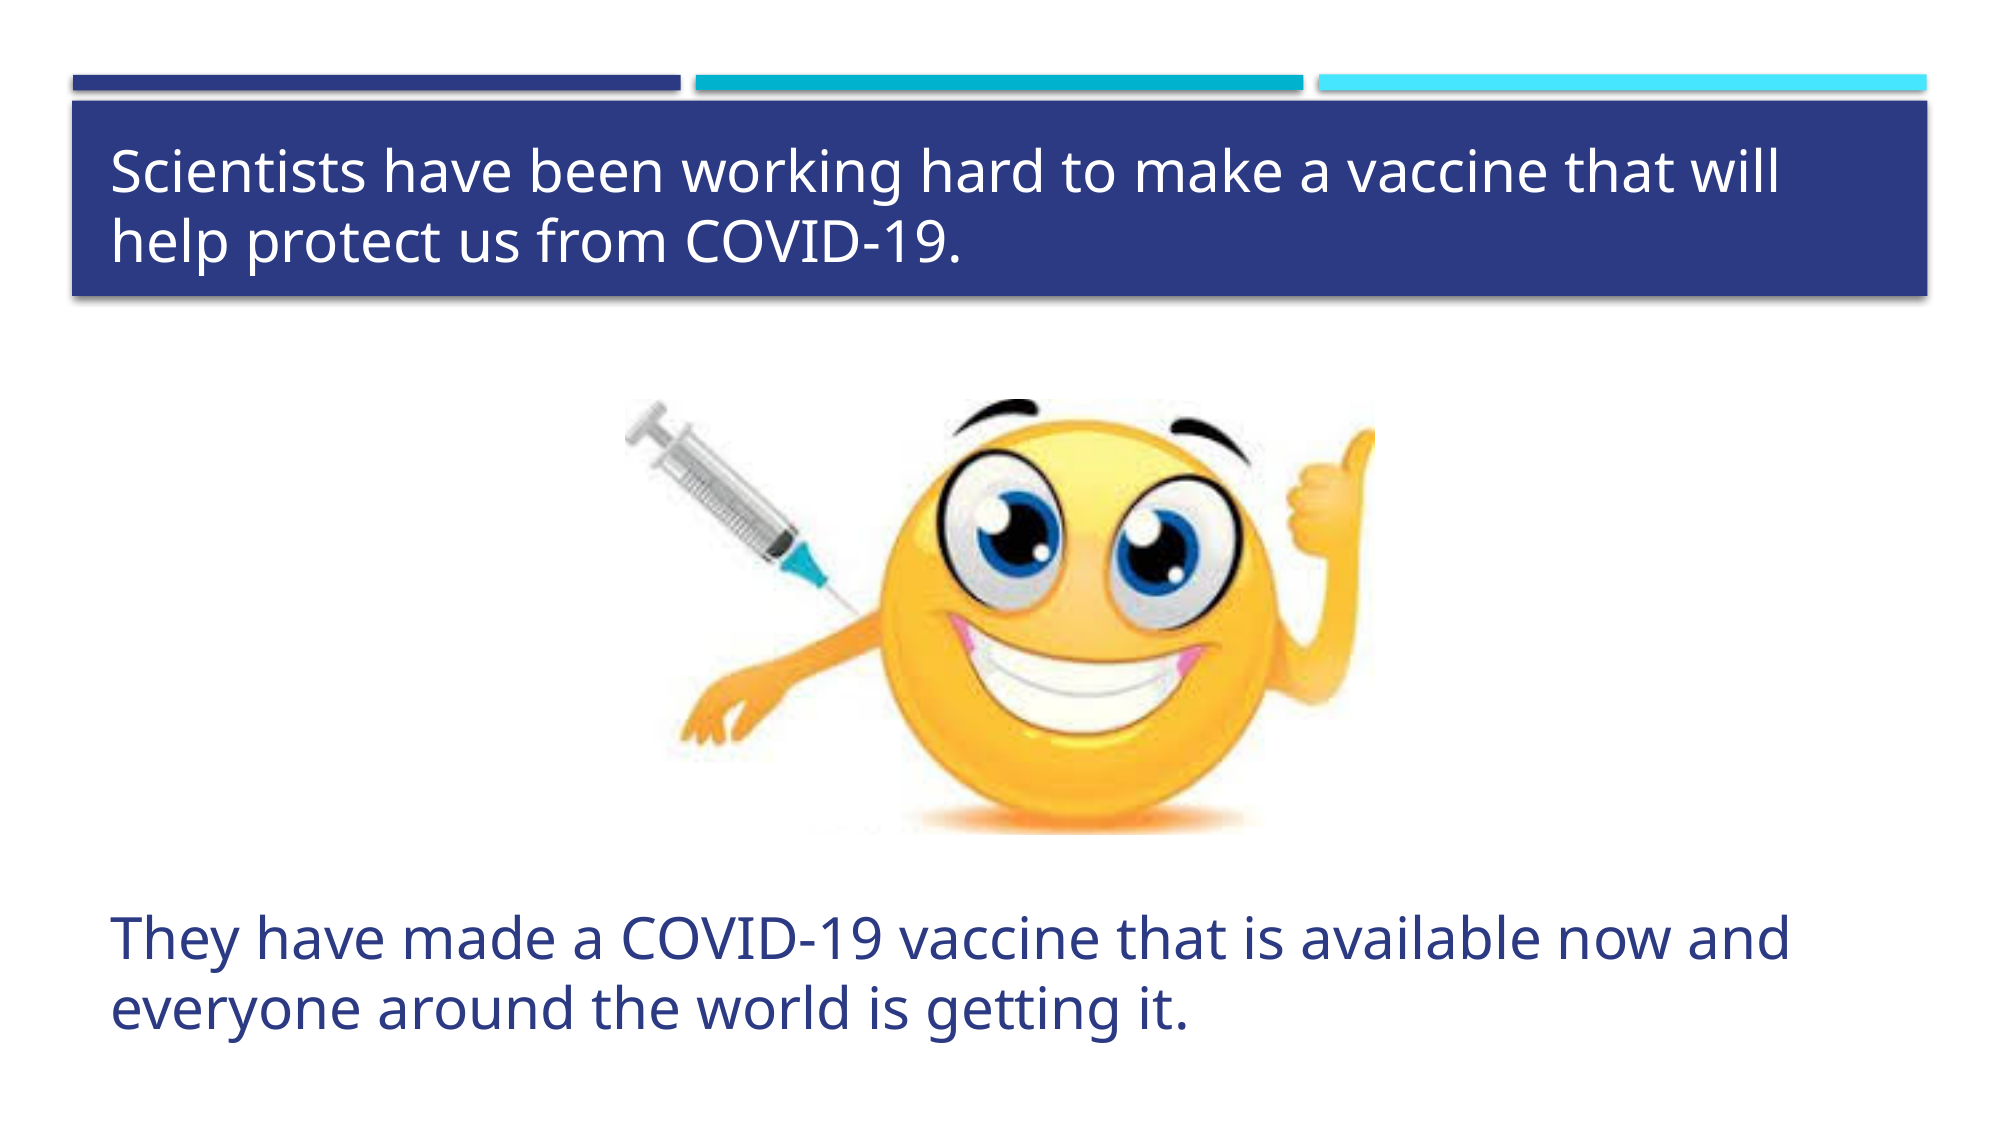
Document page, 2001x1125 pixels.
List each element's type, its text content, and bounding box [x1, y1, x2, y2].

picture [624, 398, 1376, 835]
title Scientists have been working hard to make a vaccine that will help protect us from COVID-19. [95, 115, 1905, 282]
list They have made a COVID-19 vaccine that is available now and everyone around the world is getting it. [95, 883, 1905, 1049]
